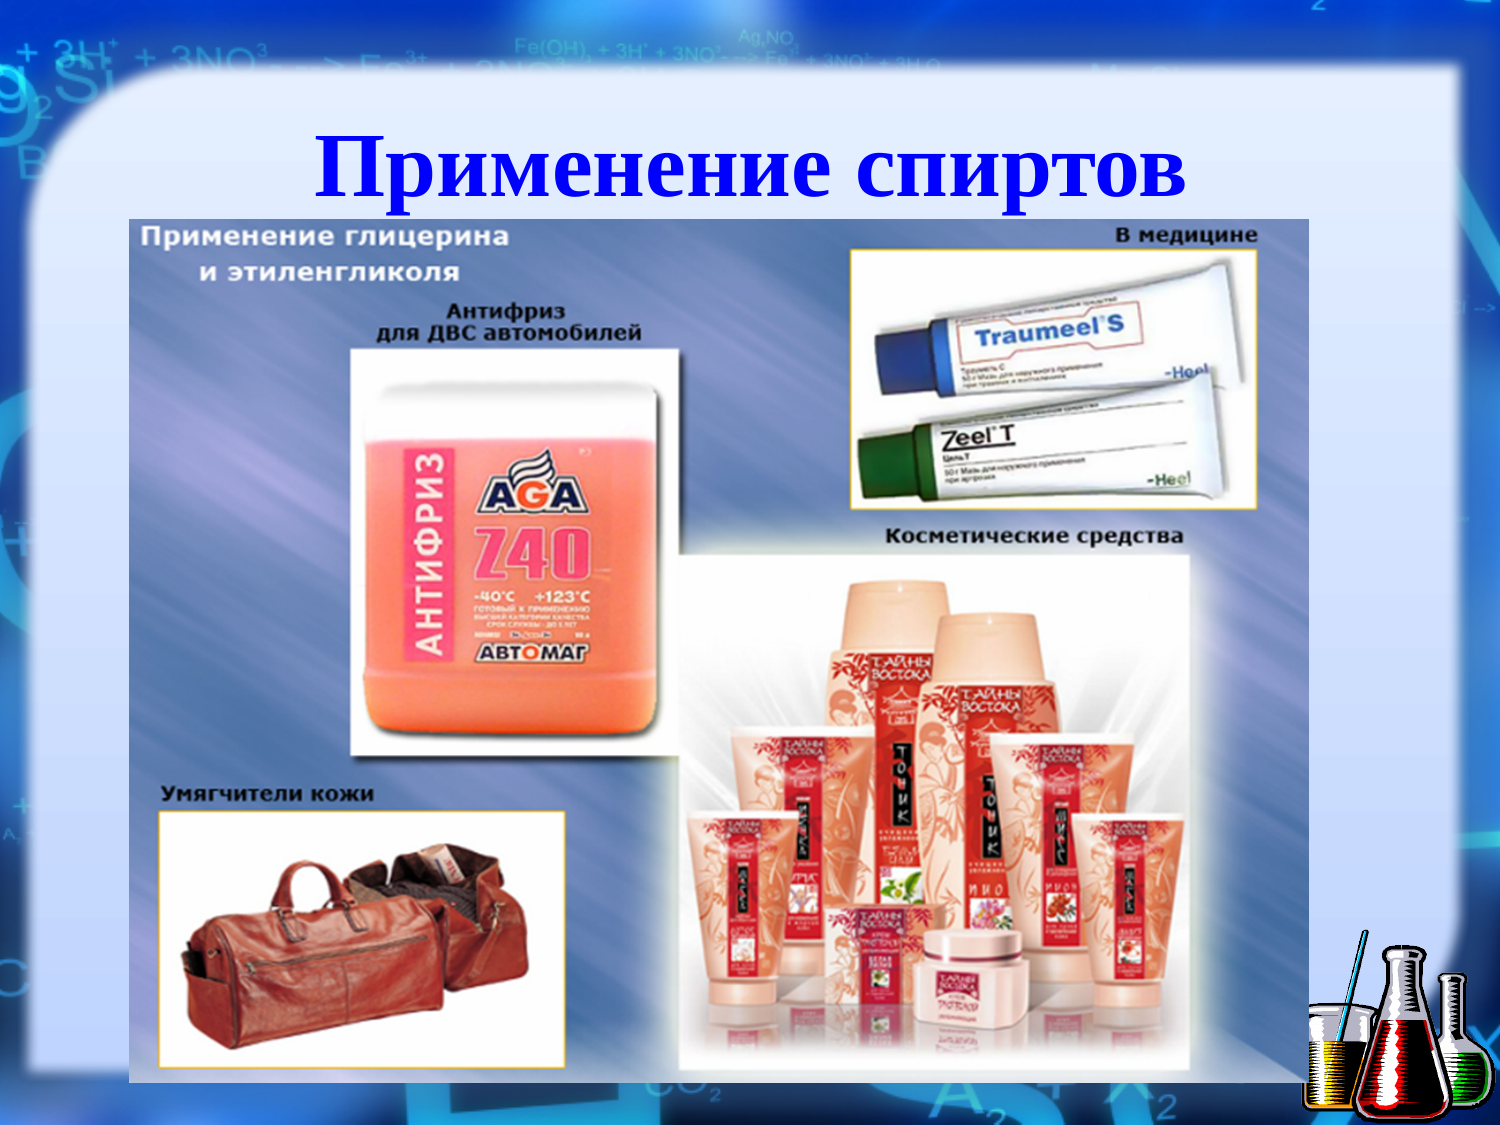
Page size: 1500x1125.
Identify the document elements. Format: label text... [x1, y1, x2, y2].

title Применение спиртов [76, 66, 1427, 254]
picture [0, 0, 1500, 1125]
